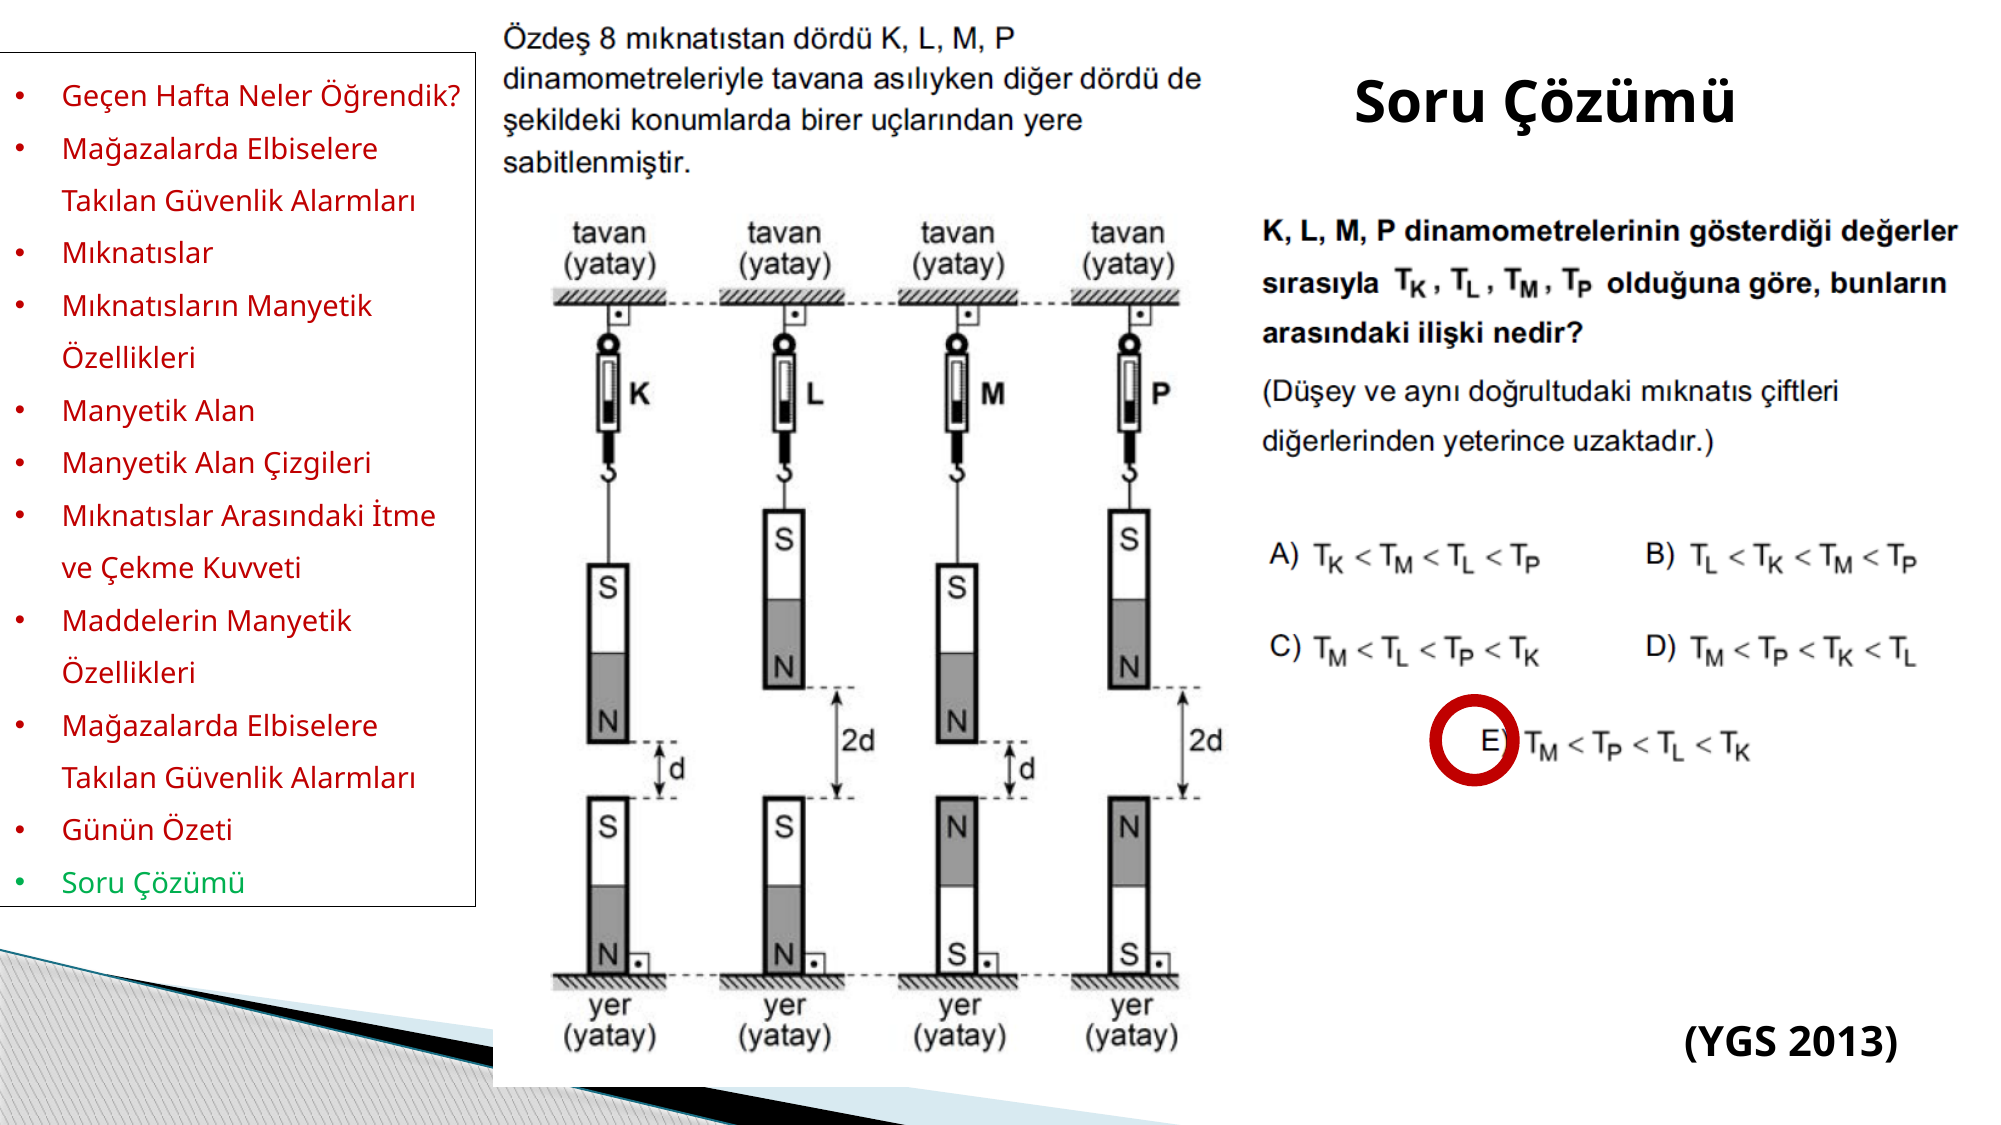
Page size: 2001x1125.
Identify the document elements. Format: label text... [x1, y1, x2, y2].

text_box (YGS 2013) [1669, 1007, 1957, 1072]
text_box Geçen Hafta Neler Öğrendik? Mağazalarda Elbiselere Takılan Güvenlik Alarmları Mıknatıslar Mıknatısların Manyetik Özellikleri Manyetik Alan Manyetik Alan Çizgileri Mıknatıslar Arasındaki İtme ve Çekme Kuvveti Maddelerin Manyetik Özellikleri Mağazalarda Elbiselere Takılan Güvenlik Alarmları Günün Özeti Soru Çözümü [0, 52, 476, 907]
picture [493, 15, 1973, 1088]
text_box Soru Çözümü [1339, 56, 1862, 142]
